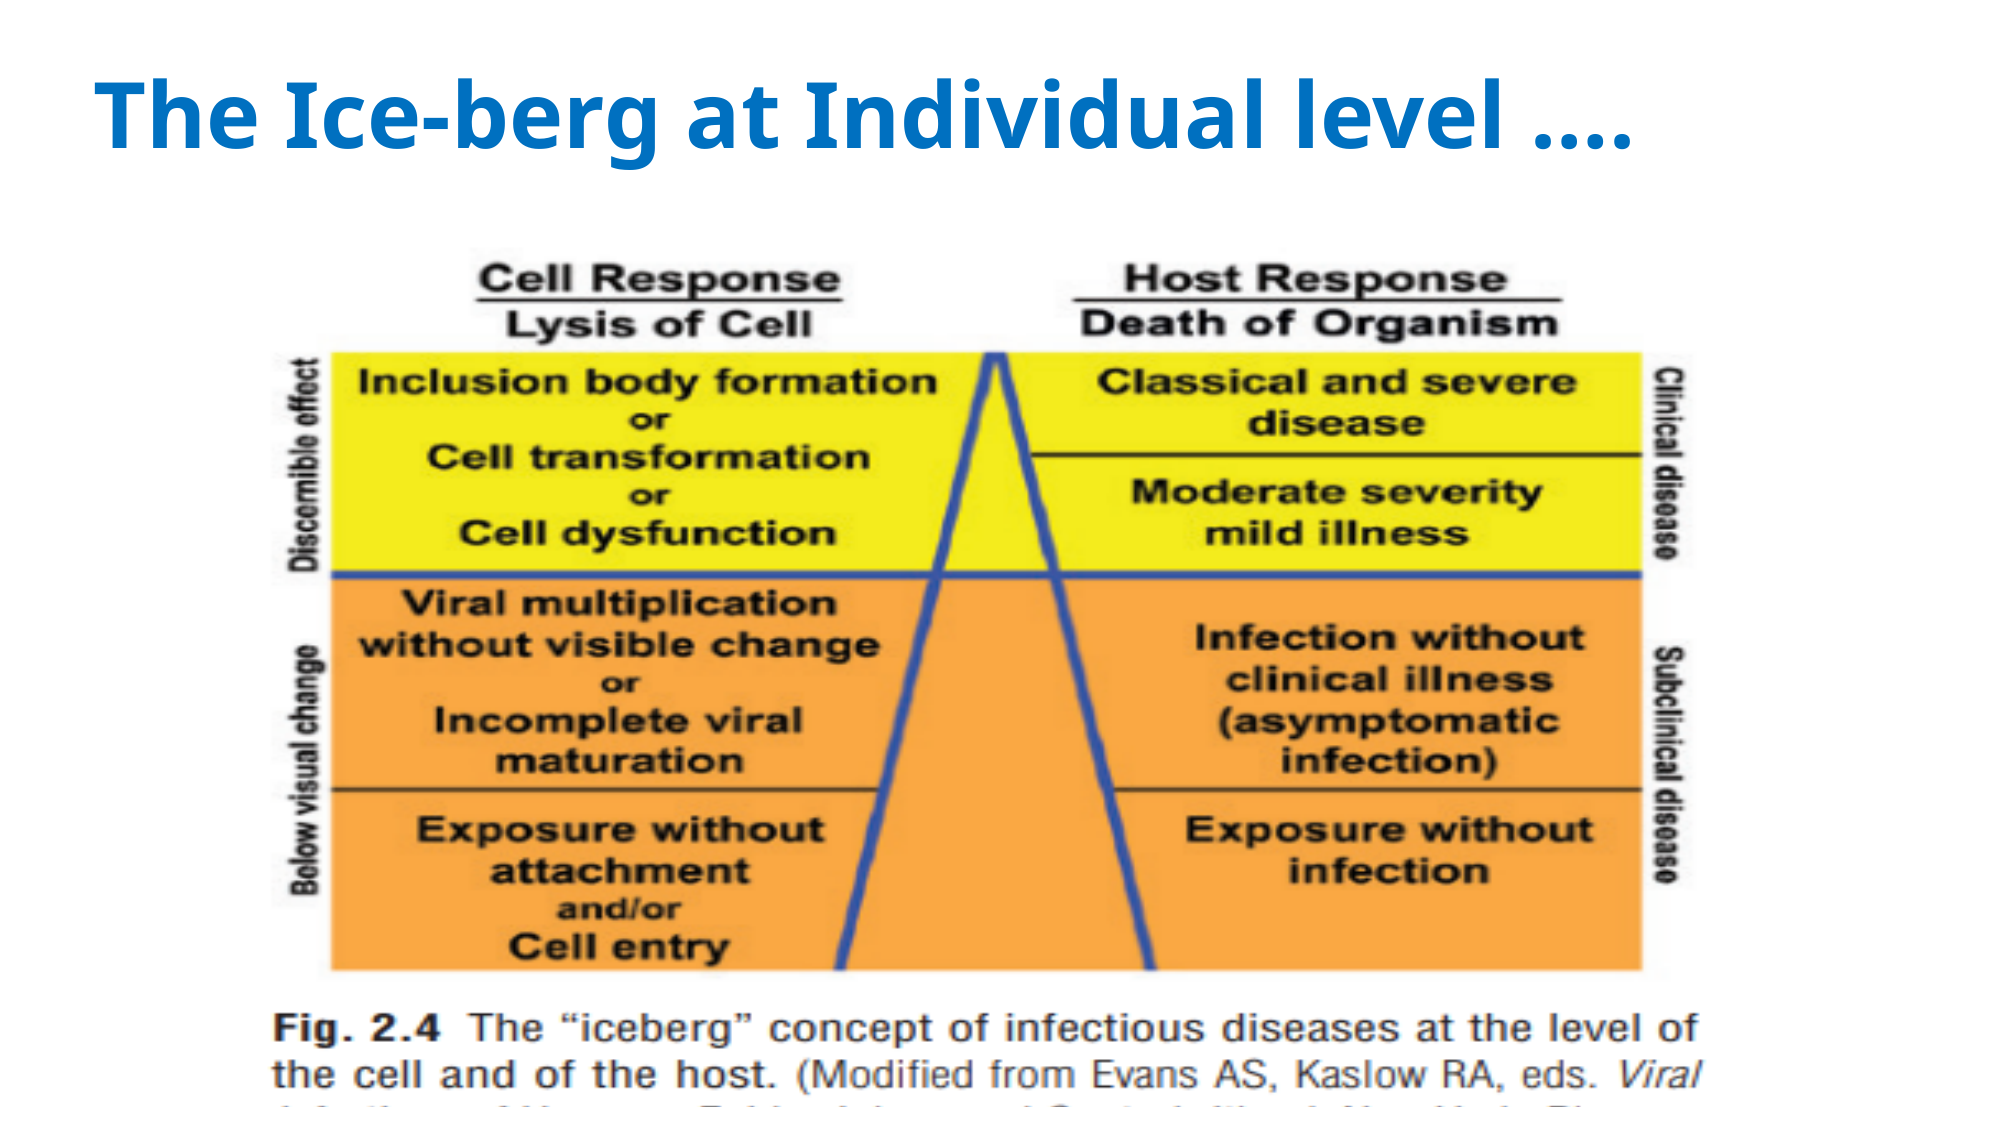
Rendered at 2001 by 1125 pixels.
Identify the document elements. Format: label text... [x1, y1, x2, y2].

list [243, 227, 1760, 1107]
title The Ice-berg at Individual level …. [78, 10, 1804, 228]
